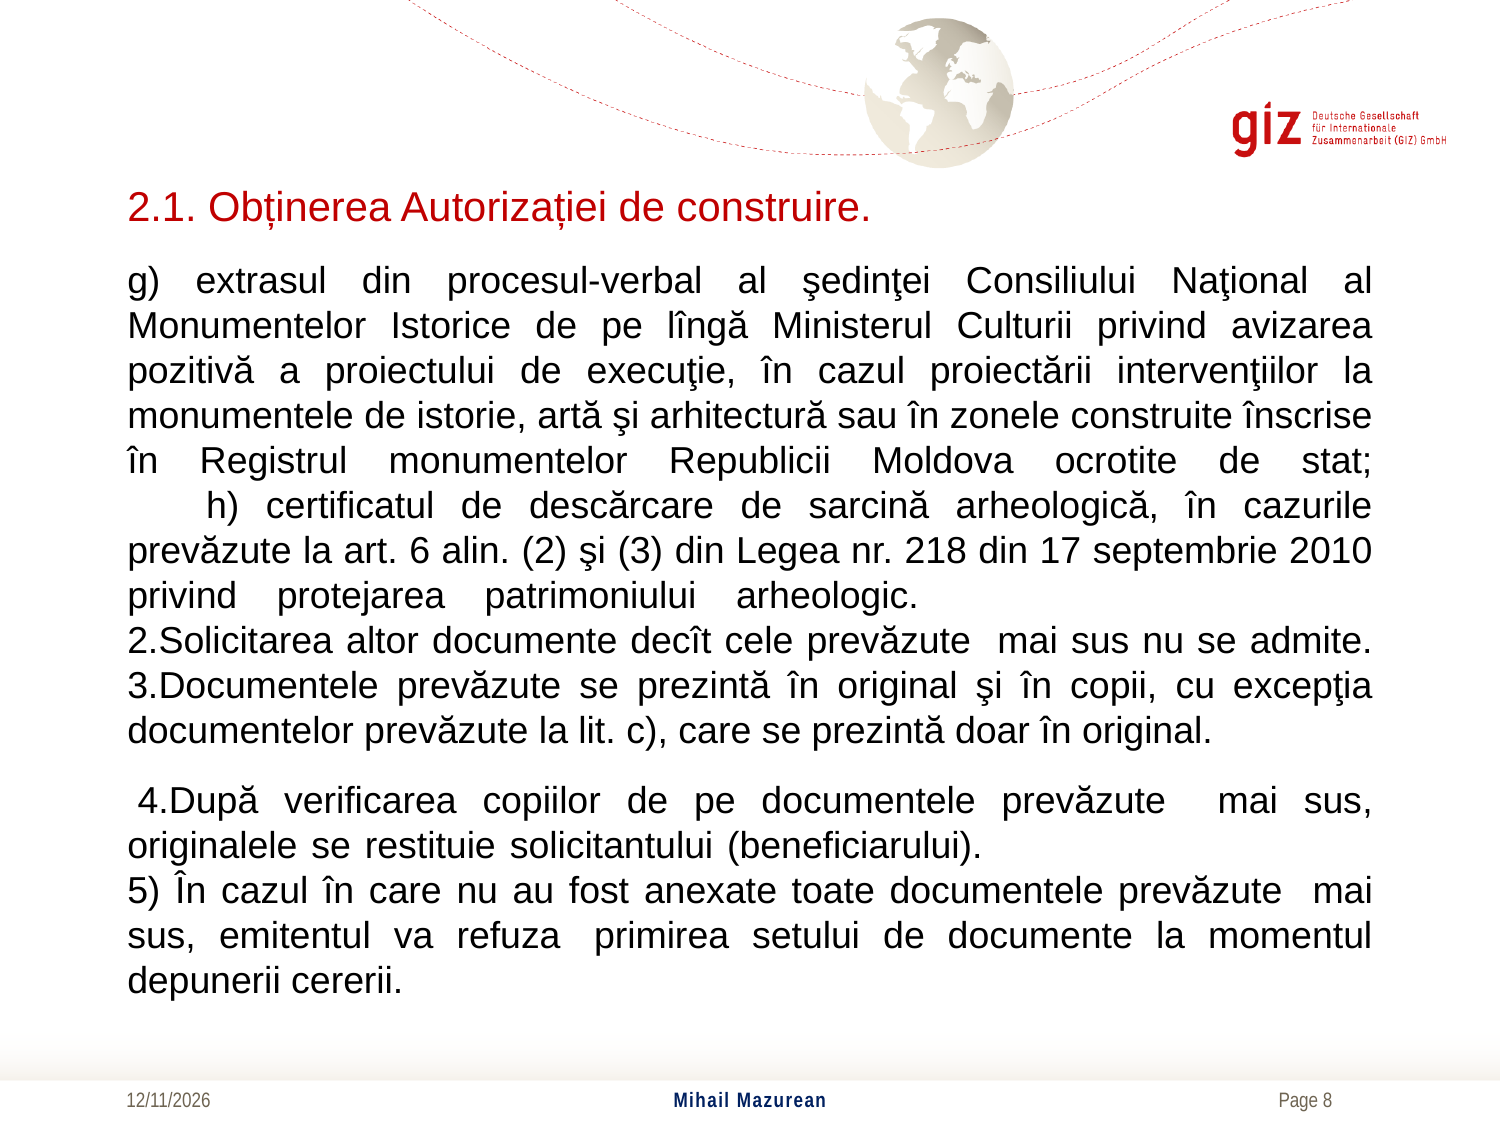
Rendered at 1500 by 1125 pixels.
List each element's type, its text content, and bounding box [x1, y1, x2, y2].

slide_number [111, 1079, 325, 1121]
picture [0, 959, 1500, 1081]
picture [0, 0, 1500, 184]
footer Mihail Mazurean [469, 1079, 1031, 1125]
list g) extrasul din procesul-verbal al şedinţei Consiliului Naţional al Monumentelor Istorice de pe lîngă Ministerul Culturii privind avizarea pozitivă a proiectului de execuţie, în cazul proiectării intervenţiilor la monumentele de istorie, artă şi arhitectură sau în zonele construite înscrise în Registrul monumentelor Republicii Moldova ocrotite de stat; h) certificatul de descărcare de sarcină arheologică, în cazurile prevăzute la art. 6 alin. (2) şi (3) din Legea nr. 218 din 17 septembrie 2010 privind protejarea patrimoniului arheologic. 2.Solicitarea altor documente decît cele prevăzute mai sus nu se admite. 3.Documentele prevăzute se prezintă în original şi în copii, cu excepţia documentelor prevăzute la lit. c), care se prezintă doar în original. 4.După verificarea copiilor de pe documentele prevăzute mai sus, originalele se restituie solicitantului (beneficiarului). 5) În cazul în care nu au fost anexate toate documentele prevăzute mai sus, emitentul va refuza primirea setului de documente la momentul depunerii cererii. [111, 247, 1389, 1055]
title 2.1. Obținerea Autorizației de construire. [111, 172, 1389, 235]
